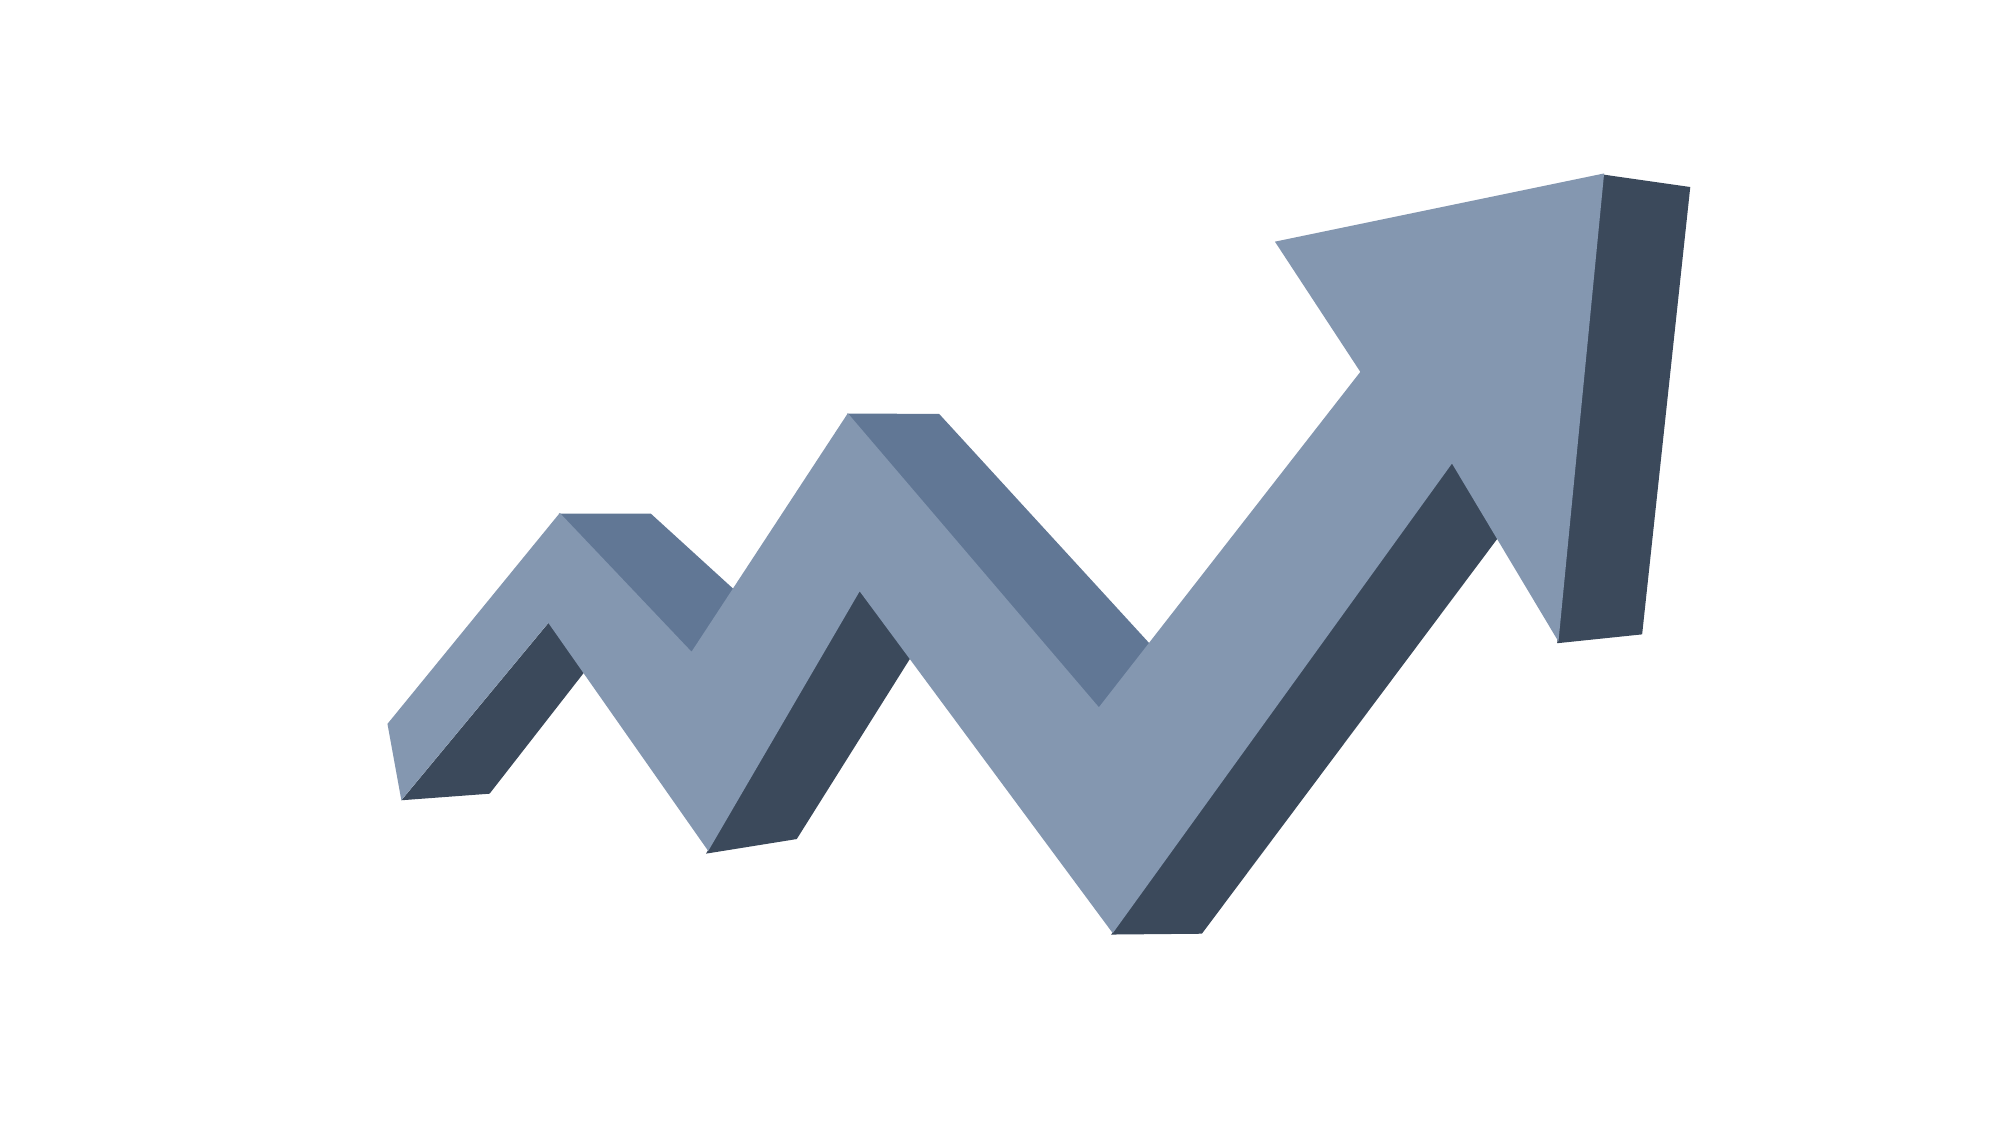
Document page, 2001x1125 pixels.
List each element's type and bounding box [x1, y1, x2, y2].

text_box [387, 173, 1691, 935]
